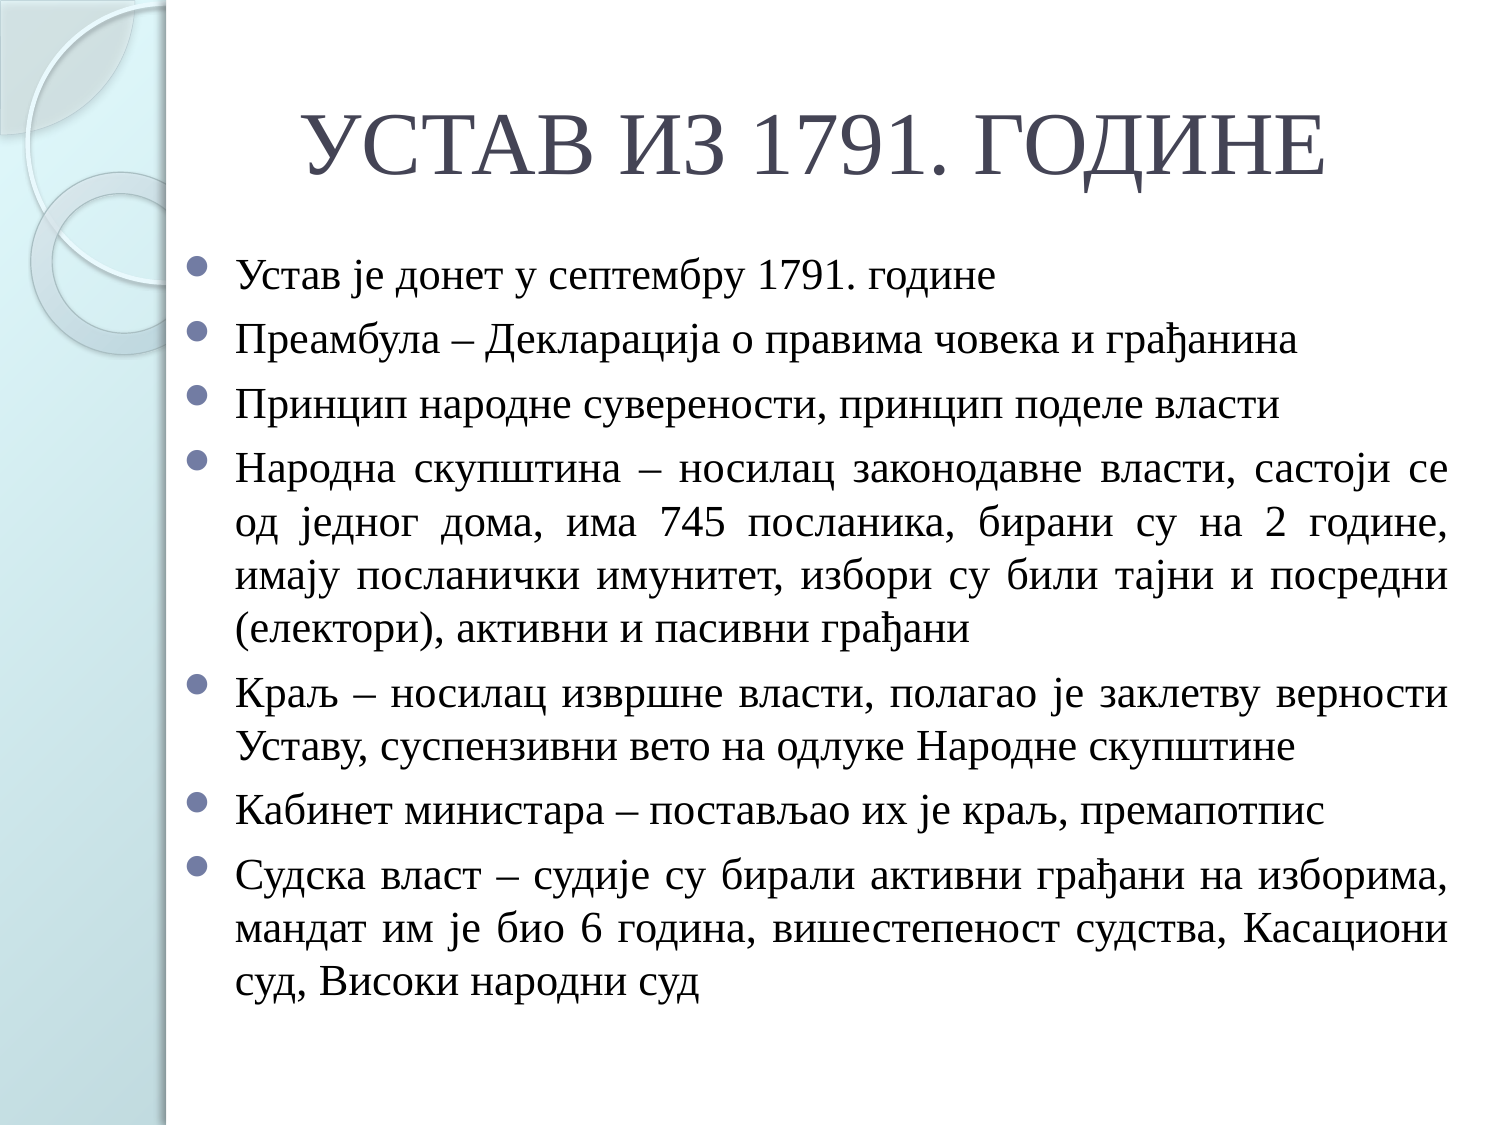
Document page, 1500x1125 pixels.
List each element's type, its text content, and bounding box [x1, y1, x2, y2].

title УСТАВ ИЗ 1791. ГОДИНЕ [162, 45, 1466, 233]
list Устав је донет у септембру 1791. године Преамбула – Декларација о правима човека и грађанина Принцип народне суверености, принцип поделе власти Народна скупштина – носилац законодавне власти, састоји се од једног дома, има 745 посланика, бирани су на 2 године, имају посланички имунитет, избори су били тајни и посредни (електори), активни и пасивни грађани Краљ – носилац извршне власти, полагао је заклетву верности Уставу, суспензивни вето на одлуке Народне скупштине Кабинет министара – постављао их је краљ, премапотпис Судска власт – судије су бирали активни грађани на изборима, мандат им је био 6 година, вишестепеност судства, Касациони суд, Високи народни суд [162, 237, 1466, 1025]
